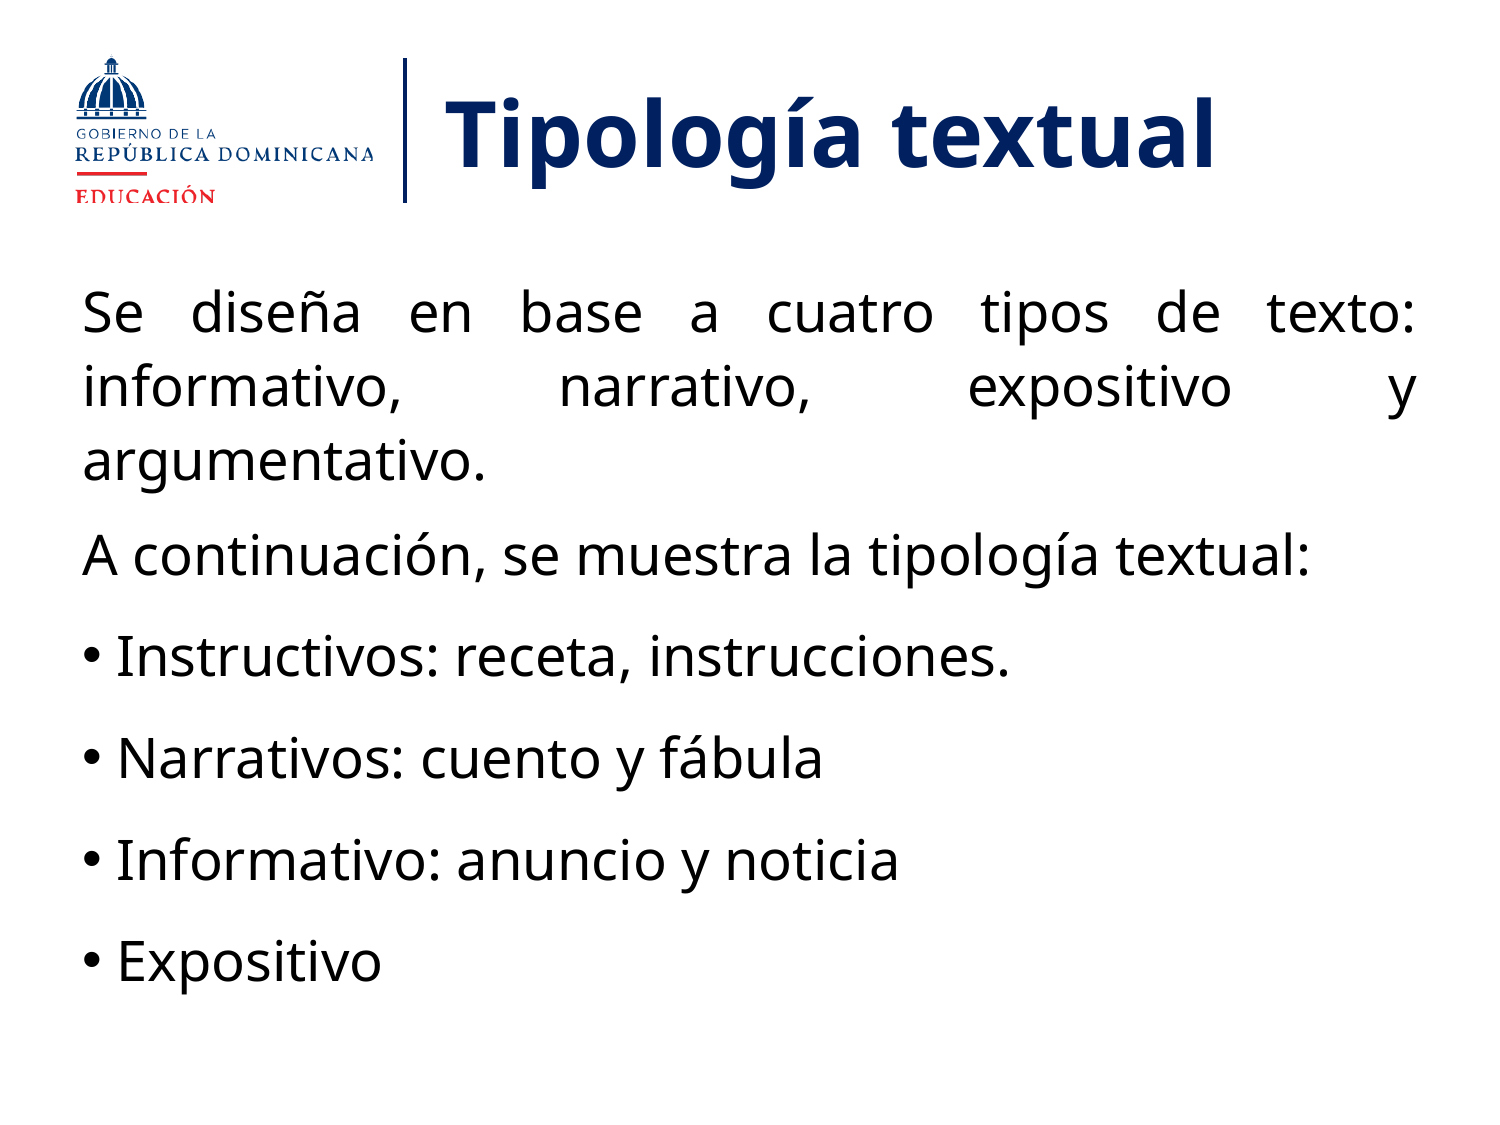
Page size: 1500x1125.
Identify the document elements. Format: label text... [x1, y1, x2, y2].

title Tipología textual [436, 57, 1426, 203]
list Se diseña en base a cuatro tipos de texto: informativo, narrativo, expositivo y argumentativo. A continuación, se muestra la tipología textual: Instructivos: receta, instrucciones. Narrativos: cuento y fábula Informativo: anuncio y noticia Expositivo [74, 261, 1426, 1006]
